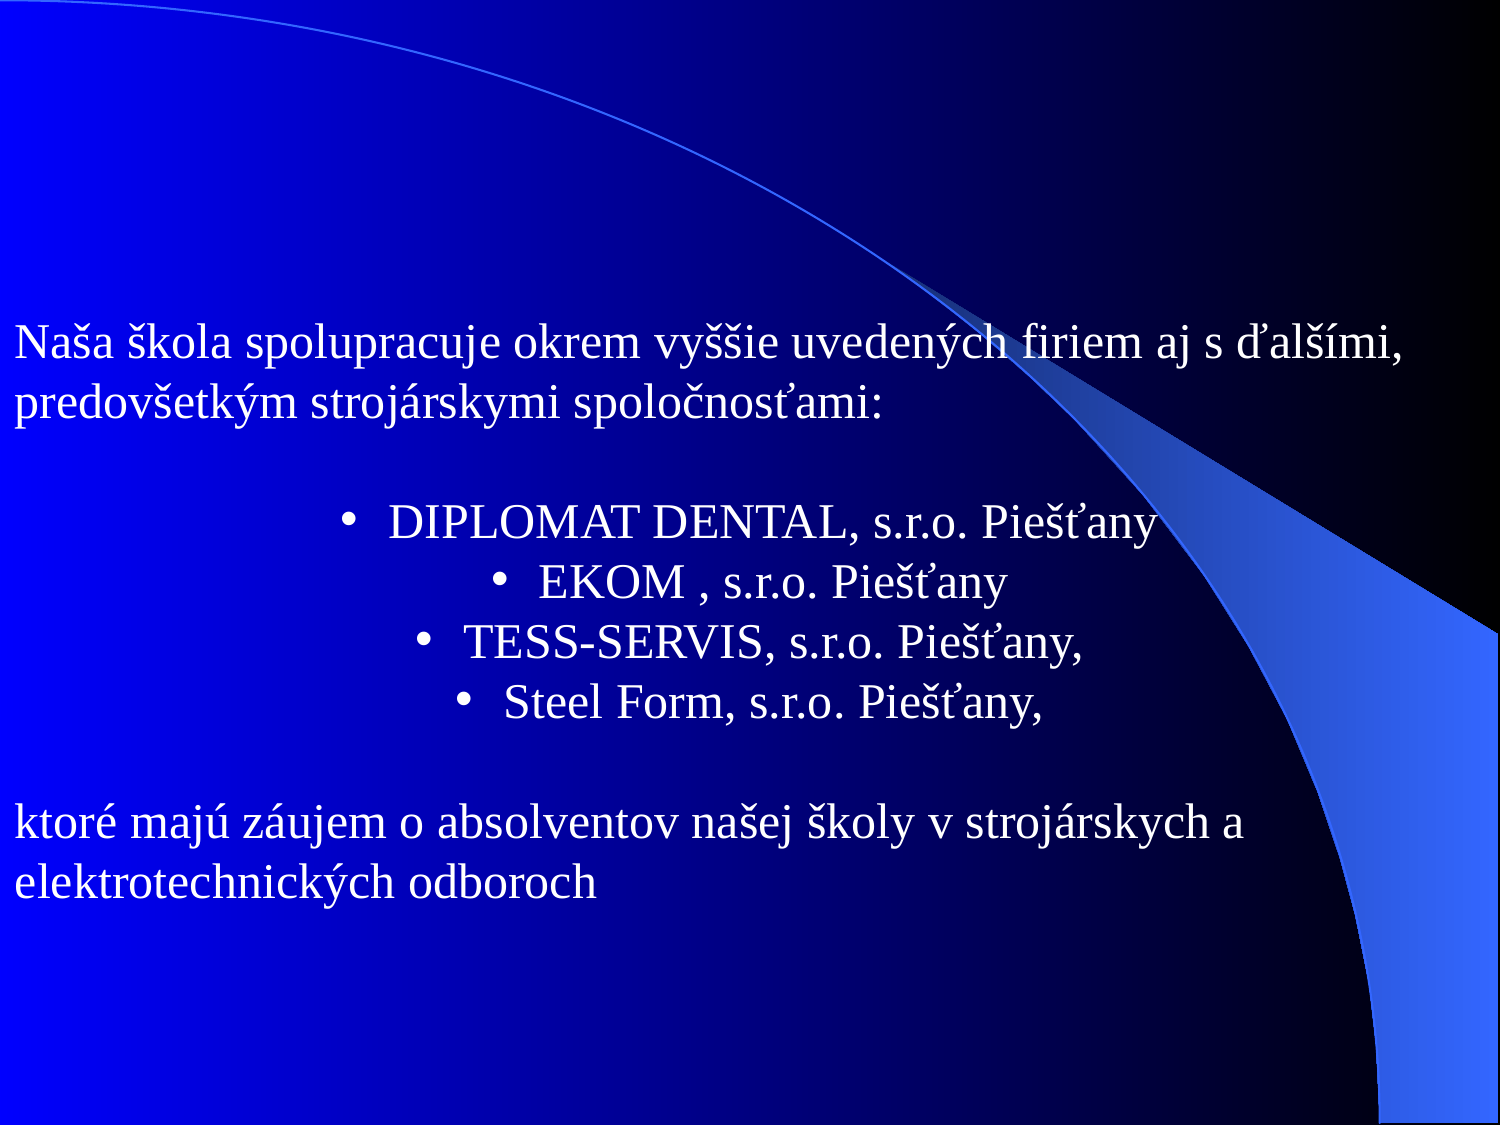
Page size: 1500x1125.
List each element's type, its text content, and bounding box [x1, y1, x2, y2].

text_box Naša škola spolupracuje okrem vyššie uvedených firiem aj s ďalšími, predovšetkým strojárskymi spoločnosťami: DIPLOMAT DENTAL, s.r.o. Piešťany EKOM , s.r.o. Piešťany TESS-SERVIS, s.r.o. Piešťany, Steel Form, s.r.o. Piešťany, ktoré majú záujem o absolventov našej školy v strojárskych a elektrotechnických odboroch [0, 210, 1500, 916]
